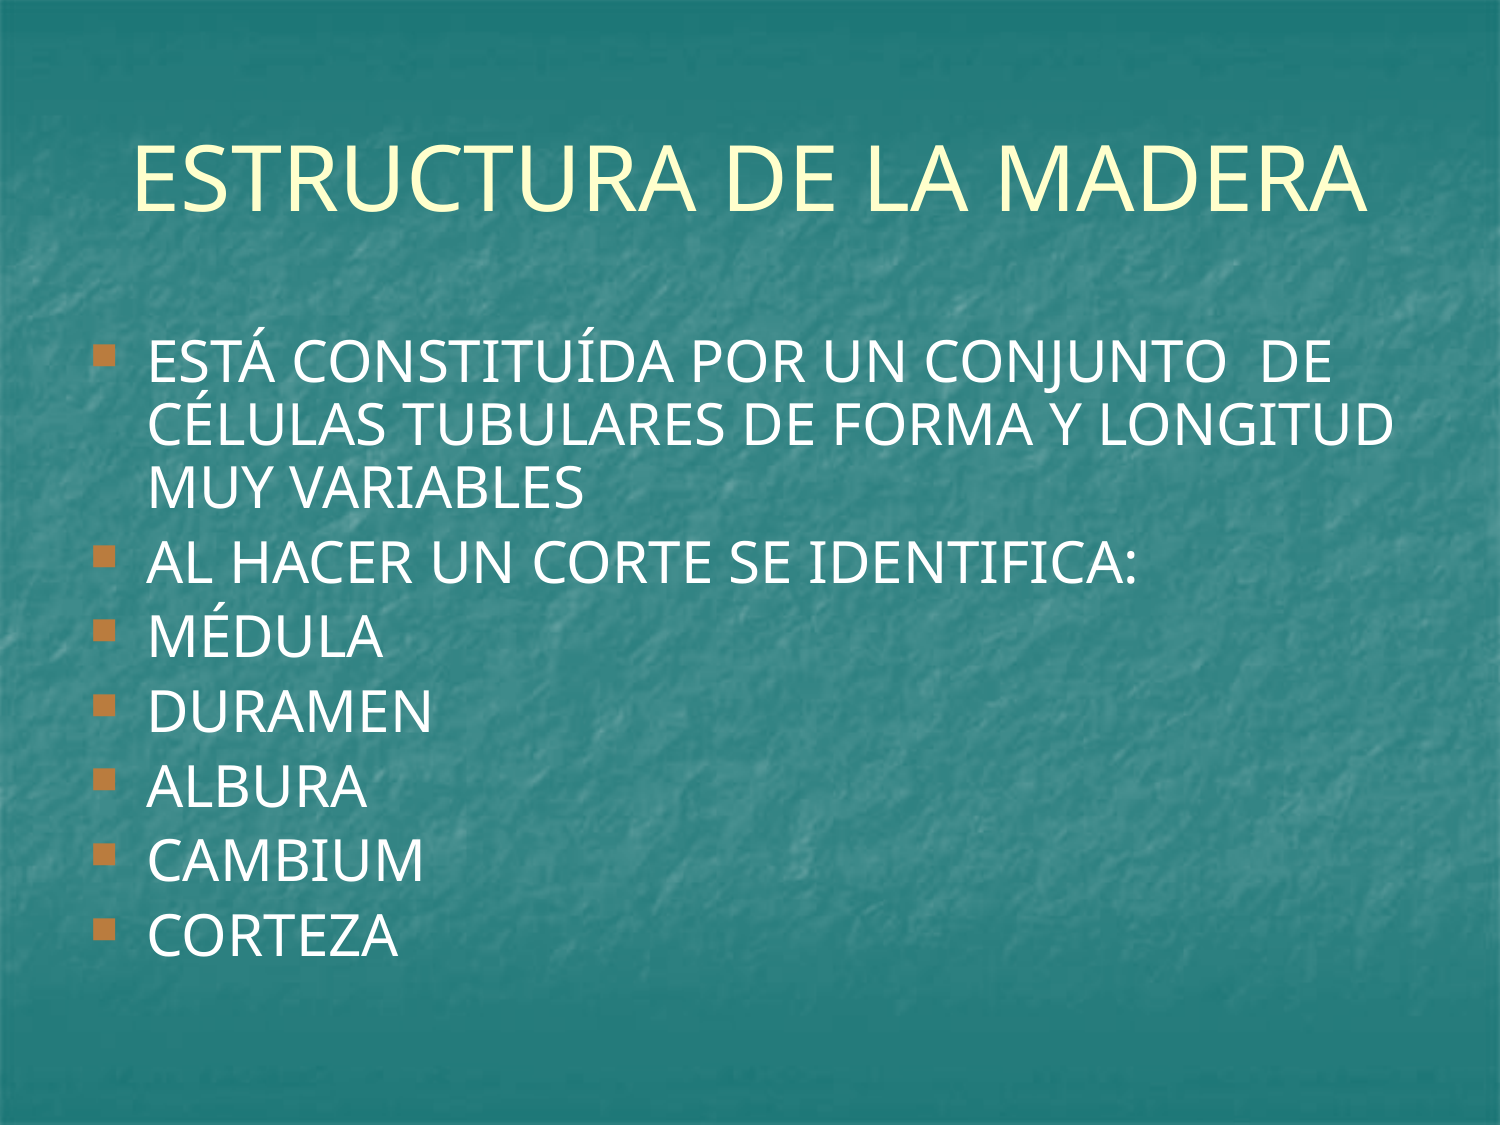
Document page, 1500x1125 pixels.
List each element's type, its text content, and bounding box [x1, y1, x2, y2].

title ESTRUCTURA DE LA MADERA [74, 62, 1426, 288]
list ESTÁ CONSTITUÍDA POR UN CONJUNTO DE CÉLULAS TUBULARES DE FORMA Y LONGITUD MUY VARIABLES AL HACER UN CORTE SE IDENTIFICA: MÉDULA DURAMEN ALBURA CAMBIUM CORTEZA [74, 324, 1426, 1001]
